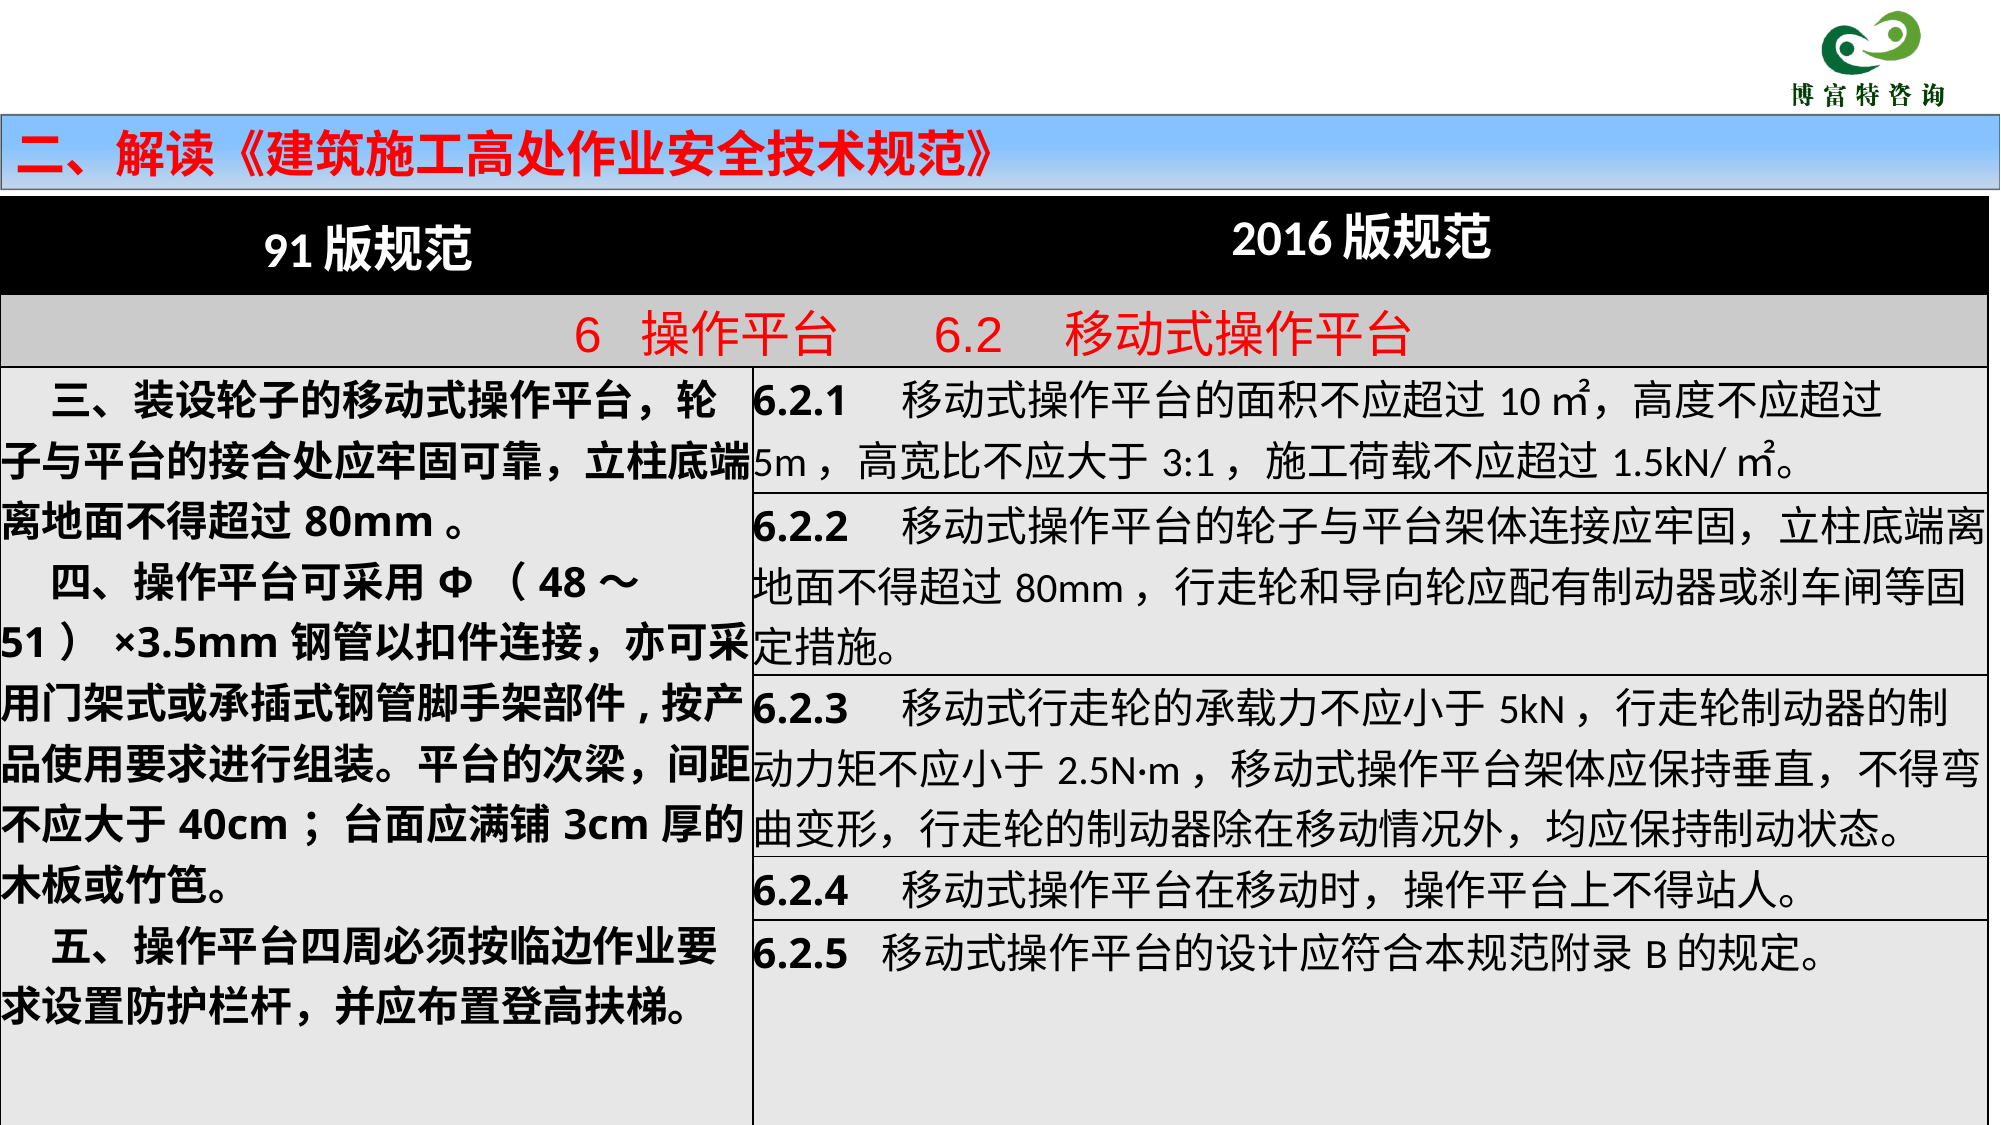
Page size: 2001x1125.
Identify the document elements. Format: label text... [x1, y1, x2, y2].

table_cell 6.2.4 移动式操作平台在移动时，操作平台上不得站人。 [754, 857, 1987, 919]
table_header 91版规范 [1, 198, 735, 294]
table_cell 6.2.1 移动式操作平台的面积不应超过10㎡，高度不应超过5m，高宽比不应大于3:1，施工荷载不应超过1.5kN/㎡。 [754, 368, 1987, 492]
table_cell 三、装设轮子的移动式操作平台，轮子与平台的接合处应牢固可靠，立柱底端离地面不得超过80mm。 四、操作平台可采用Φ（48～51）×3.5mm钢管以扣件连接，亦可采用门架式或承插式钢管脚手架部件,按产品使用要求进行组装。平台的次梁，间距不应大于40cm；台面应满铺3cm厚的木板或竹笆。 五、操作平台四周必须按临边作业要求设置防护栏杆，并应布置登高扶梯。 [1, 368, 752, 1125]
table_cell 6.2.3 移动式行走轮的承载力不应小于5kN，行走轮制动器的制动力矩不应小于2.5N·m，移动式操作平台架体应保持垂直，不得弯曲变形，行走轮的制动器除在移动情况外，均应保持制动状态。 [754, 676, 1987, 856]
table_cell 6.2.5 移动式操作平台的设计应符合本规范附录B的规定。 [754, 921, 1987, 1125]
picture [1772, 10, 1969, 110]
table_cell 6.2.2 移动式操作平台的轮子与平台架体连接应牢固，立柱底端离地面不得超过80mm，行走轮和导向轮应配有制动器或刹车闸等固定措施。 [754, 494, 1987, 674]
table_cell 6 操作平台 6.2 移动式操作平台 [1, 295, 1987, 366]
table_header 2016版规范 [737, 198, 1987, 294]
text_box 二、解读《建筑施工高处作业安全技术规范》 [1, 114, 2000, 190]
